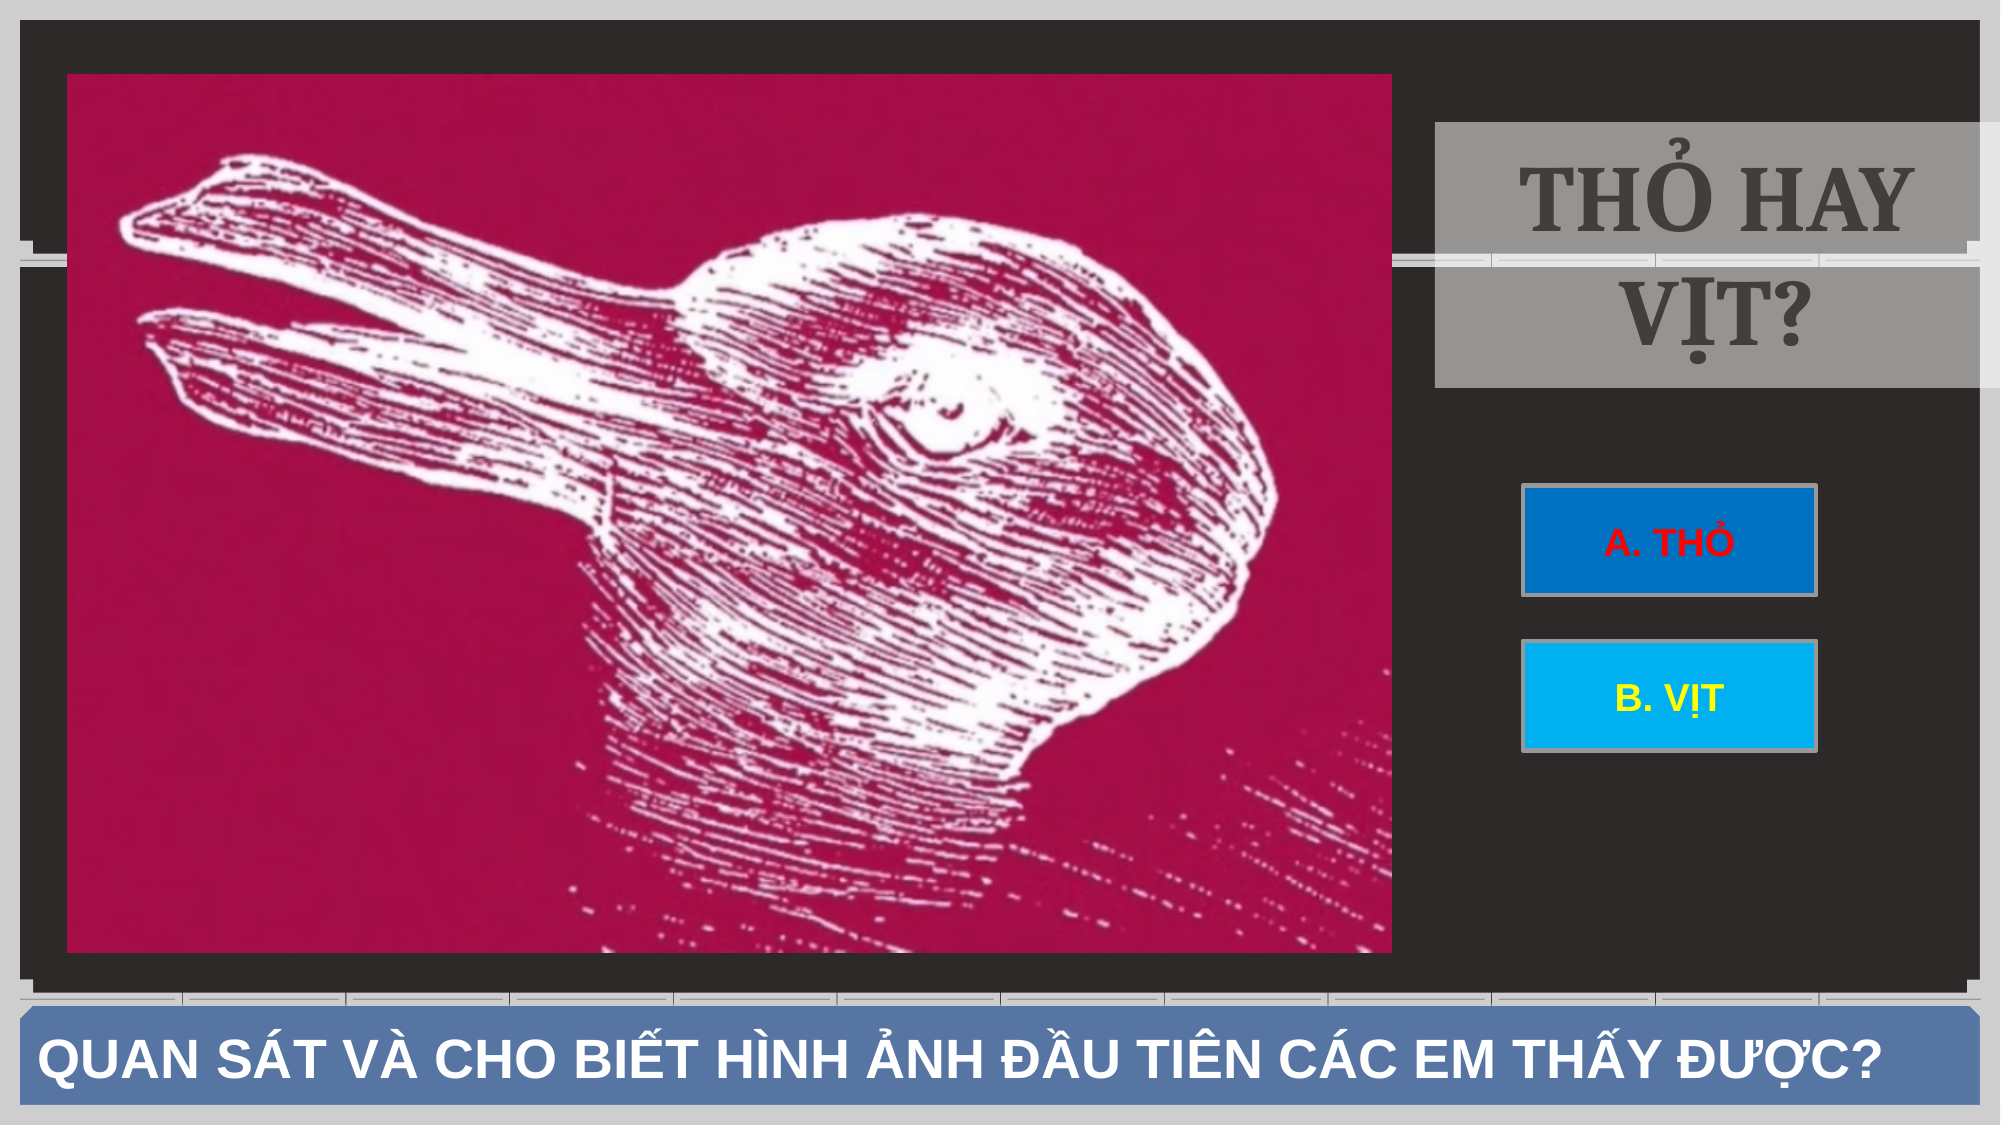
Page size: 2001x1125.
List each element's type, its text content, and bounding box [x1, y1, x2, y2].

picture [66, 74, 1392, 953]
text_box A. THỎ [1521, 483, 1818, 597]
text_box B. VỊT [1521, 639, 1818, 753]
title THỎ HAY VỊT? [1434, 122, 2000, 388]
text_box QUAN SÁT VÀ CHO BIẾT HÌNH ẢNH ĐẦU TIÊN CÁC EM THẤY ĐƯỢC? [22, 1015, 2000, 1098]
